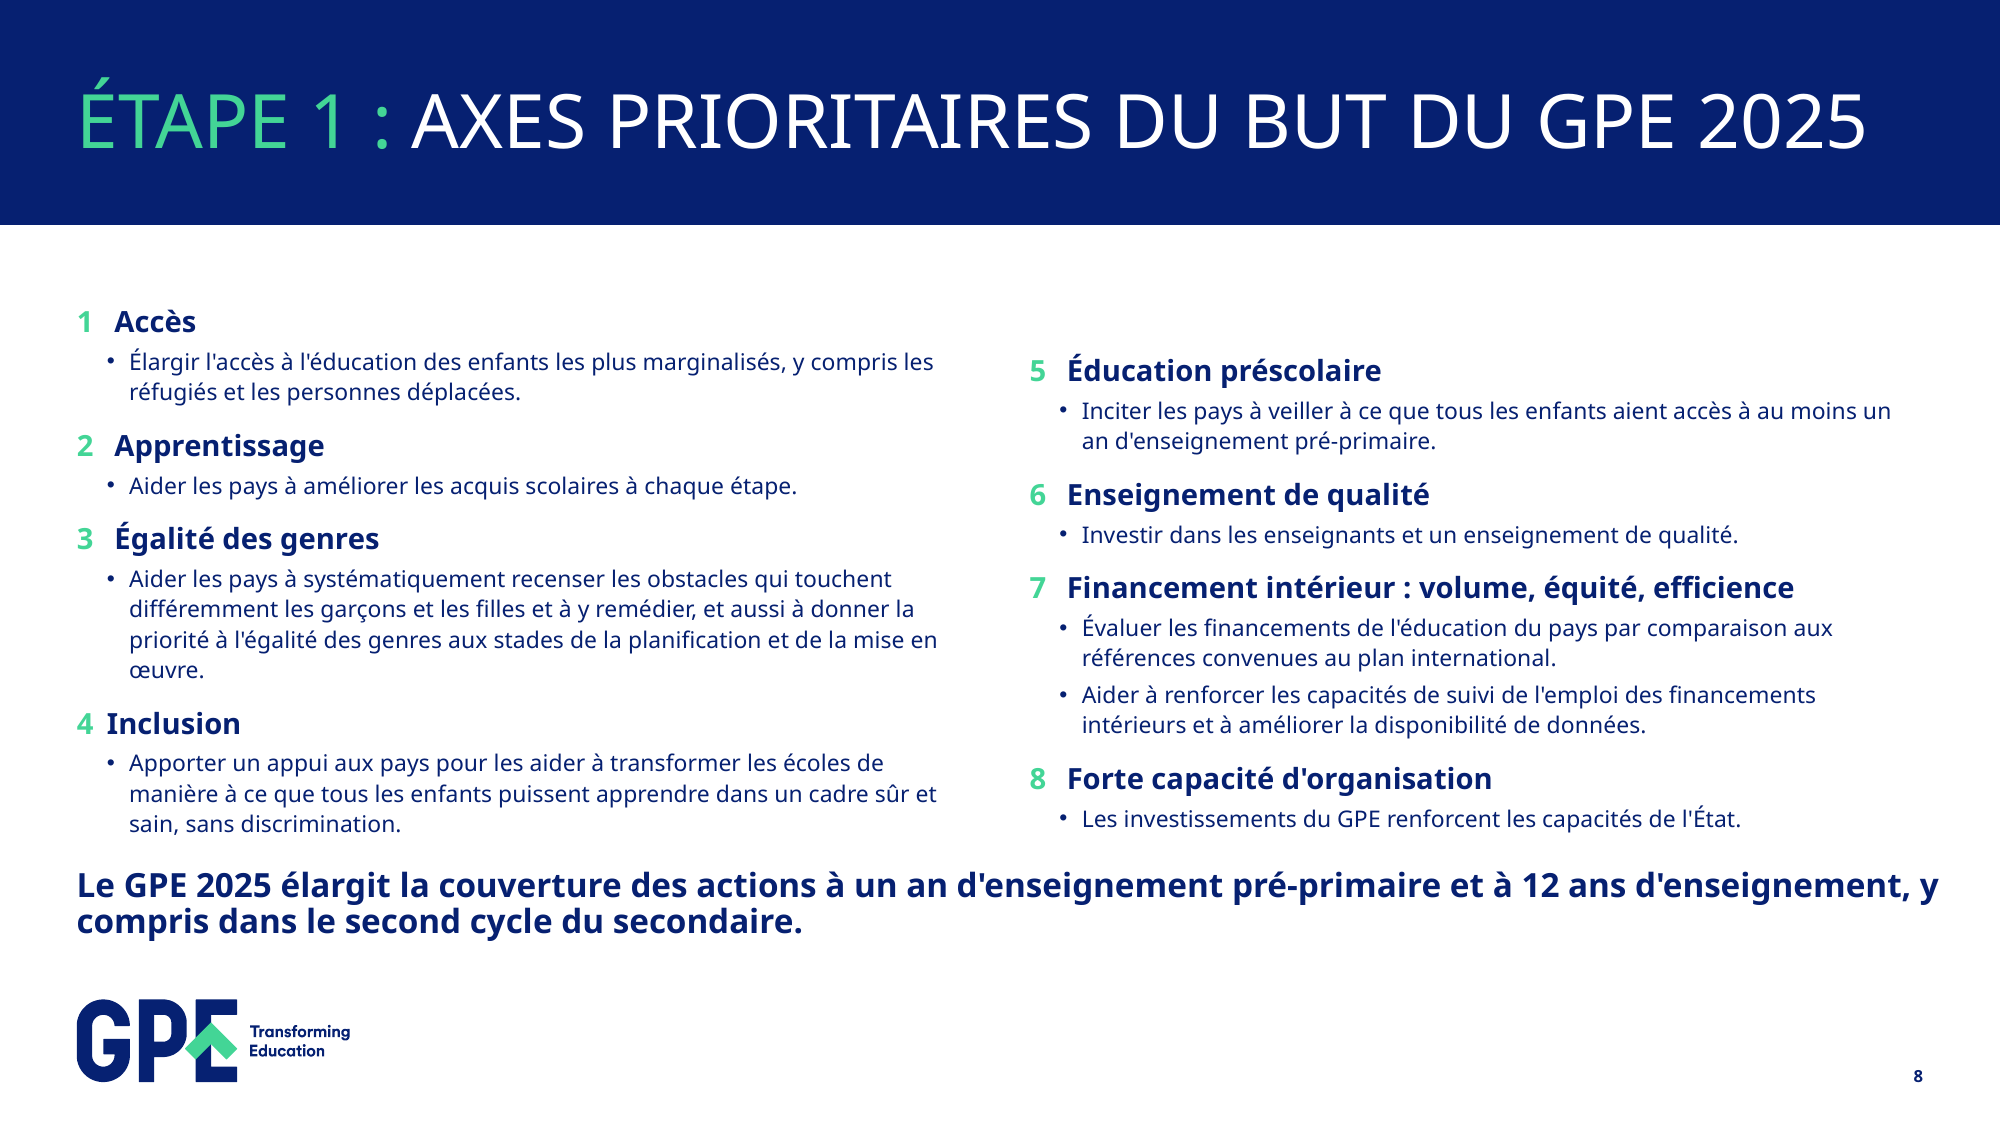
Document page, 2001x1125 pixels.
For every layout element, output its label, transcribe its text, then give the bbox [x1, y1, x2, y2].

text_box Le GPE 2025 élargit la couverture des actions à un an d'enseignement pré-primaire et à 12 ans d'enseignement, y compris dans le second cycle du secondaire. [76, 868, 1959, 941]
slide_number 8 [1834, 1068, 1924, 1088]
title ÉTAPE 1 : AXES PRIORITAIRES DU BUT DU GPE 2025 [76, 95, 1924, 164]
list 1 Accès Élargir l'accès à l'éducation des enfants les plus marginalisés, y compris les réfugiés et les personnes déplacées. 2 Apprentissage Aider les pays à améliorer les acquis scolaires à chaque étape. 3 Égalité des genres Aider les pays à systématiquement recenser les obstacles qui touchent différemment les garçons et les filles et à y remédier, et aussi à donner la priorité à l'égalité des genres aux stades de la planification et de la mise en œuvre. 4 Inclusion Apporter un appui aux pays pour les aider à transformer les écoles de manière à ce que tous les enfants puissent apprendre dans un cadre sûr et sain, sans discrimination. 5 Éducation préscolaire Inciter les pays à veiller à ce que tous les enfants aient accès à au moins un an d'enseignement pré-primaire. 6 Enseignement de qualité Investir dans les enseignants et un enseignement de qualité. 7 Financement intérieur : volume, équité, efficience Évaluer les financements de l'éducation du pays par comparaison aux références convenues au plan international. Aider à renforcer les capacités de suivi de l'emploi des financements intérieurs et à améliorer la disponibilité de données. 8 Forte capacité d'organisation Les investissements du GPE renforcent les capacités de l'État. [76, 299, 1924, 831]
